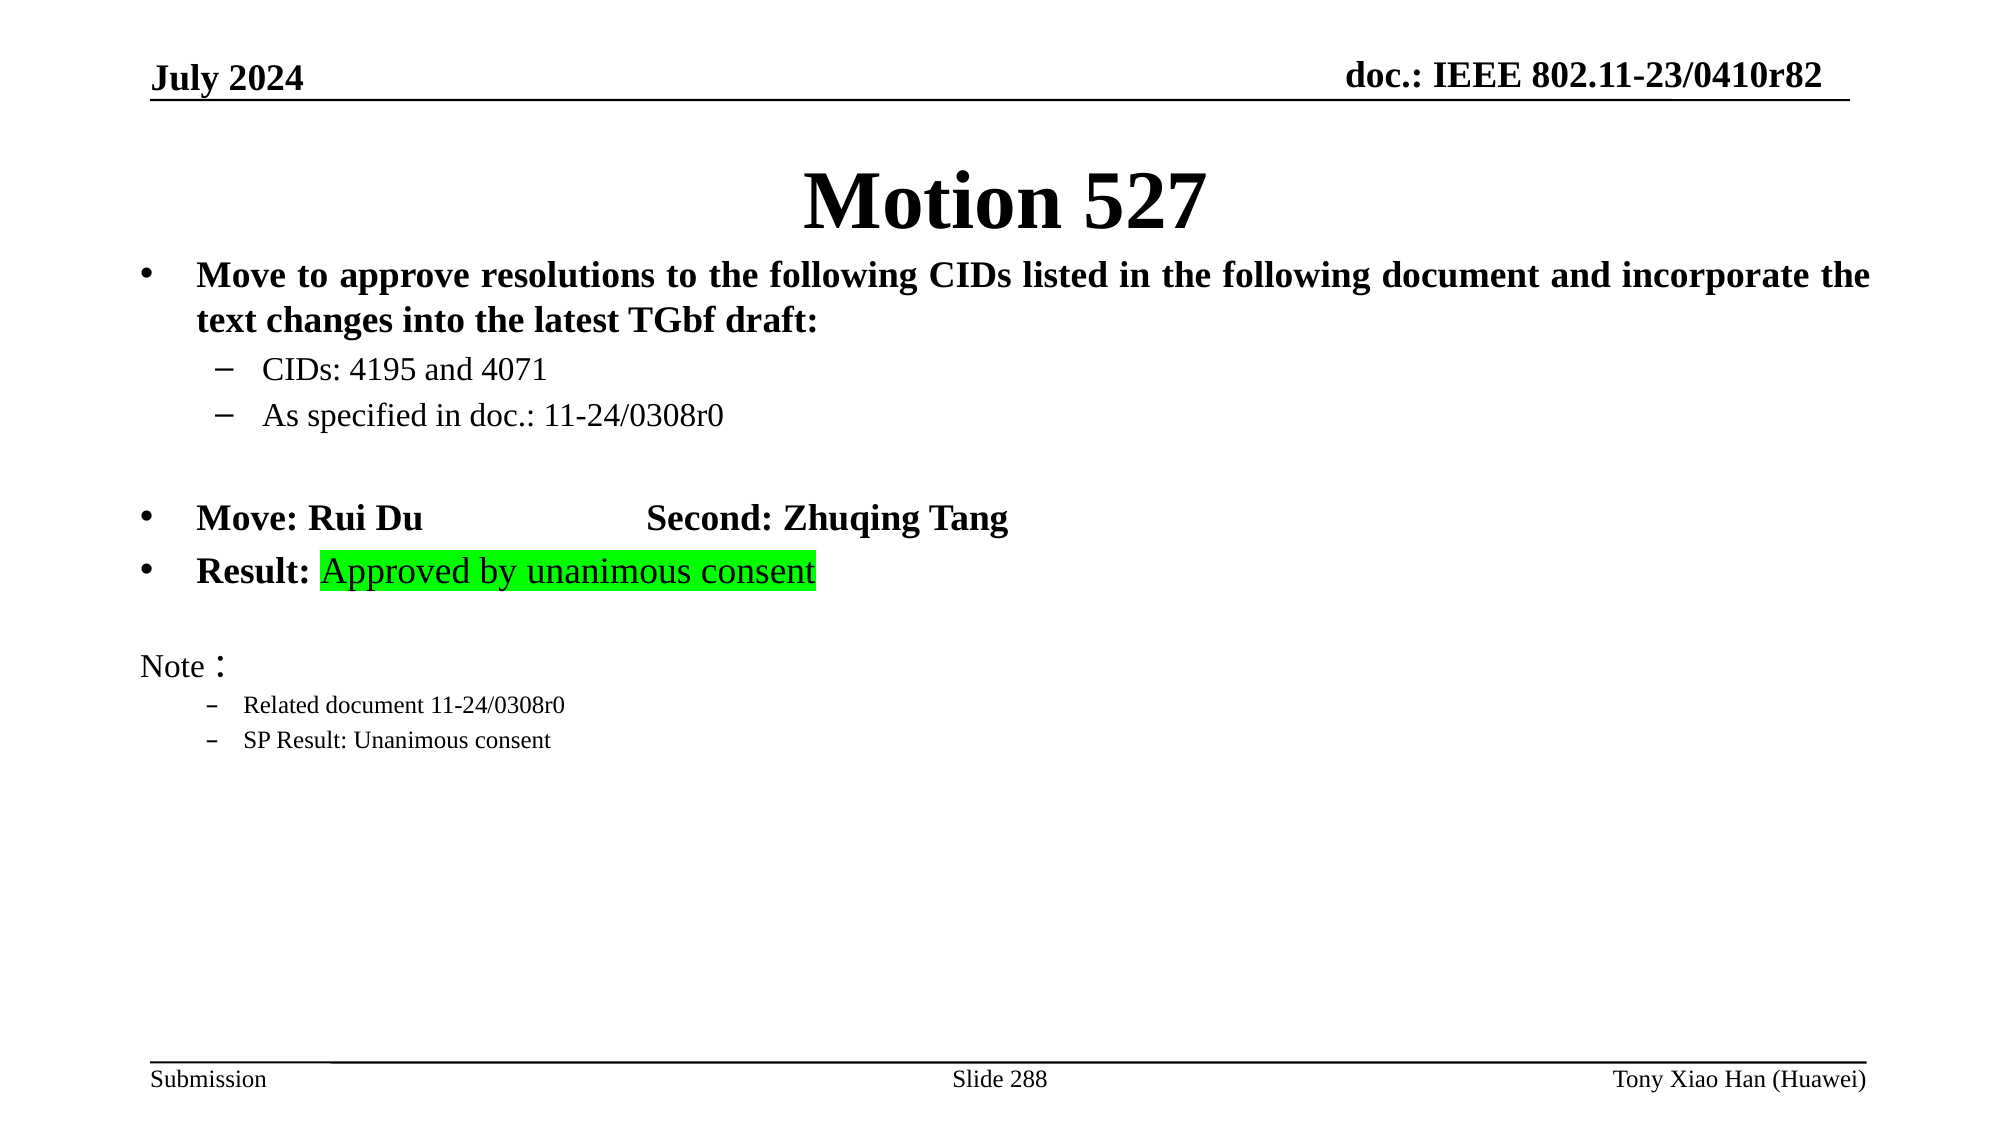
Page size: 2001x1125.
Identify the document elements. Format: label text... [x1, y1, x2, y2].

text_box Motion 527 [368, 137, 1644, 212]
text_box Move to approve resolutions to the following CIDs listed in the following document and incorporate the text changes into the latest TGbf draft: CIDs: 4195 and 4071 As specified in doc.: 11-24/0308r0 Move: Rui Du Second: Zhuqing Tang Result: Approved by unanimous consent Note： Related document 11-24/0308r0 SP Result: Unanimous consent [125, 212, 1888, 988]
